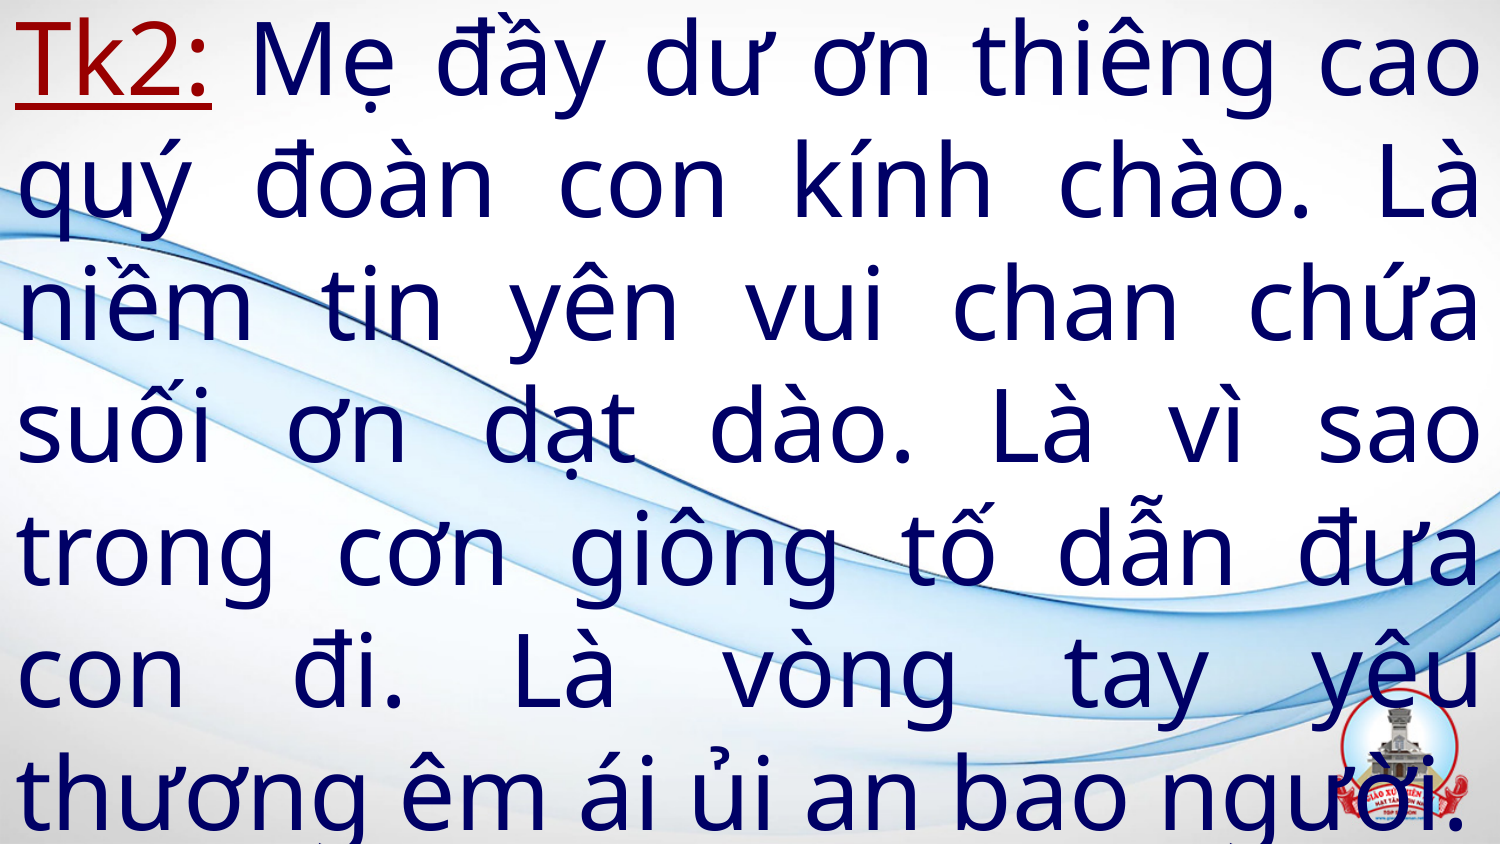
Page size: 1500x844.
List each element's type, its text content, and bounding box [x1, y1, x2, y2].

title Tk2: Mẹ đầy dư ơn thiêng cao quý đoàn con kính chào. Là niềm tin yên vui chan chứa suối ơn dạt dào. Là vì sao trong cơn giông tố dẫn đưa con đi. Là vòng tay yêu thương êm ái ủi an bao người. [0, 0, 1500, 844]
